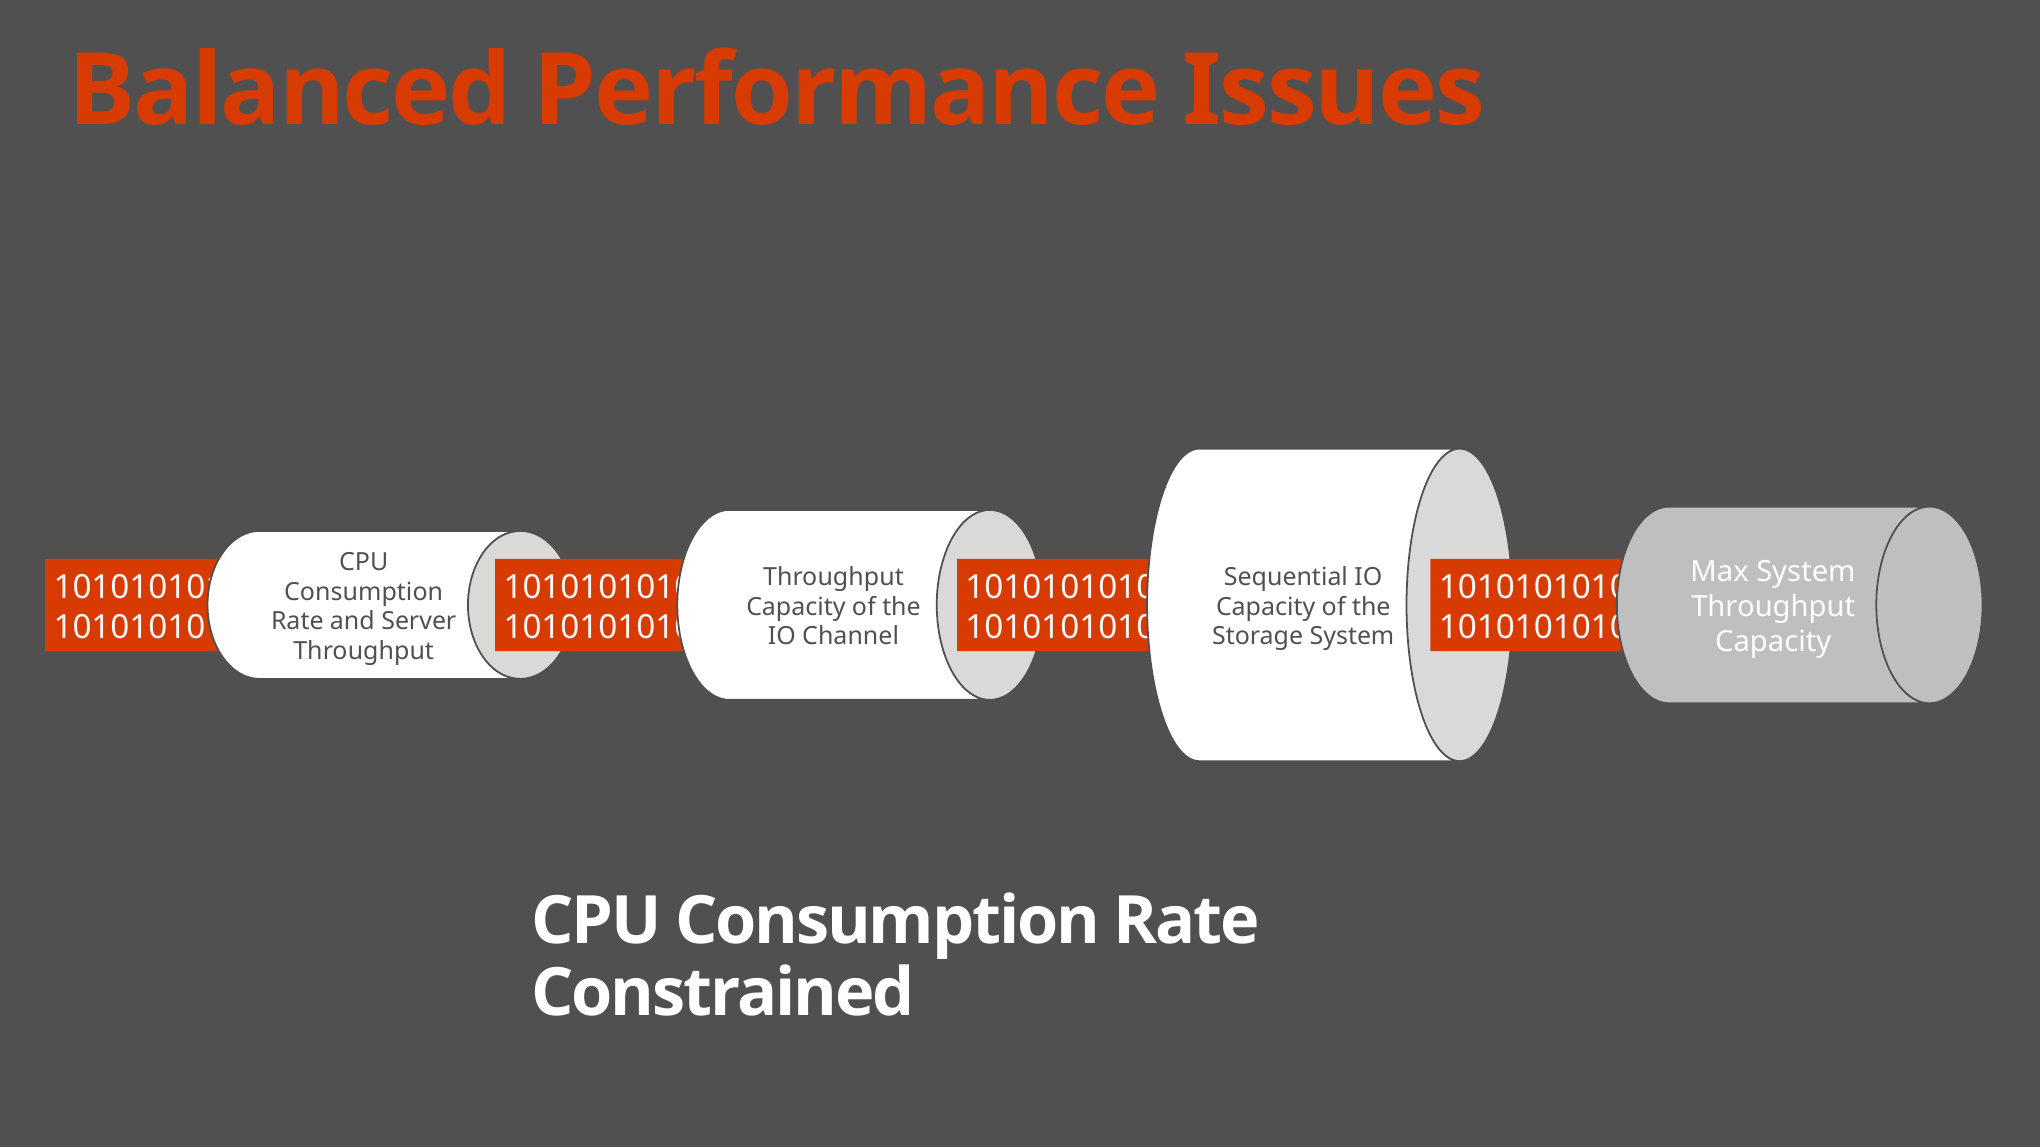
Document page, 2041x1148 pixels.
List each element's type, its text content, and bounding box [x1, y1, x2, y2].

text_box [677, 509, 1044, 701]
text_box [1616, 506, 1983, 704]
text_box 101010101010101 101010101010101 [1513, 558, 1616, 652]
text_box 101010101010101 101010101010101 [574, 558, 677, 652]
text_box 101010101010101 101010101010101 [44, 558, 207, 652]
title Balanced Performance Issues [45, 23, 1996, 174]
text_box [207, 530, 574, 680]
text_box 101010101010101 101010101010101 [1044, 558, 1146, 652]
text_box CPU Consumption Rate Constrained [507, 871, 1533, 959]
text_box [1146, 448, 1513, 762]
